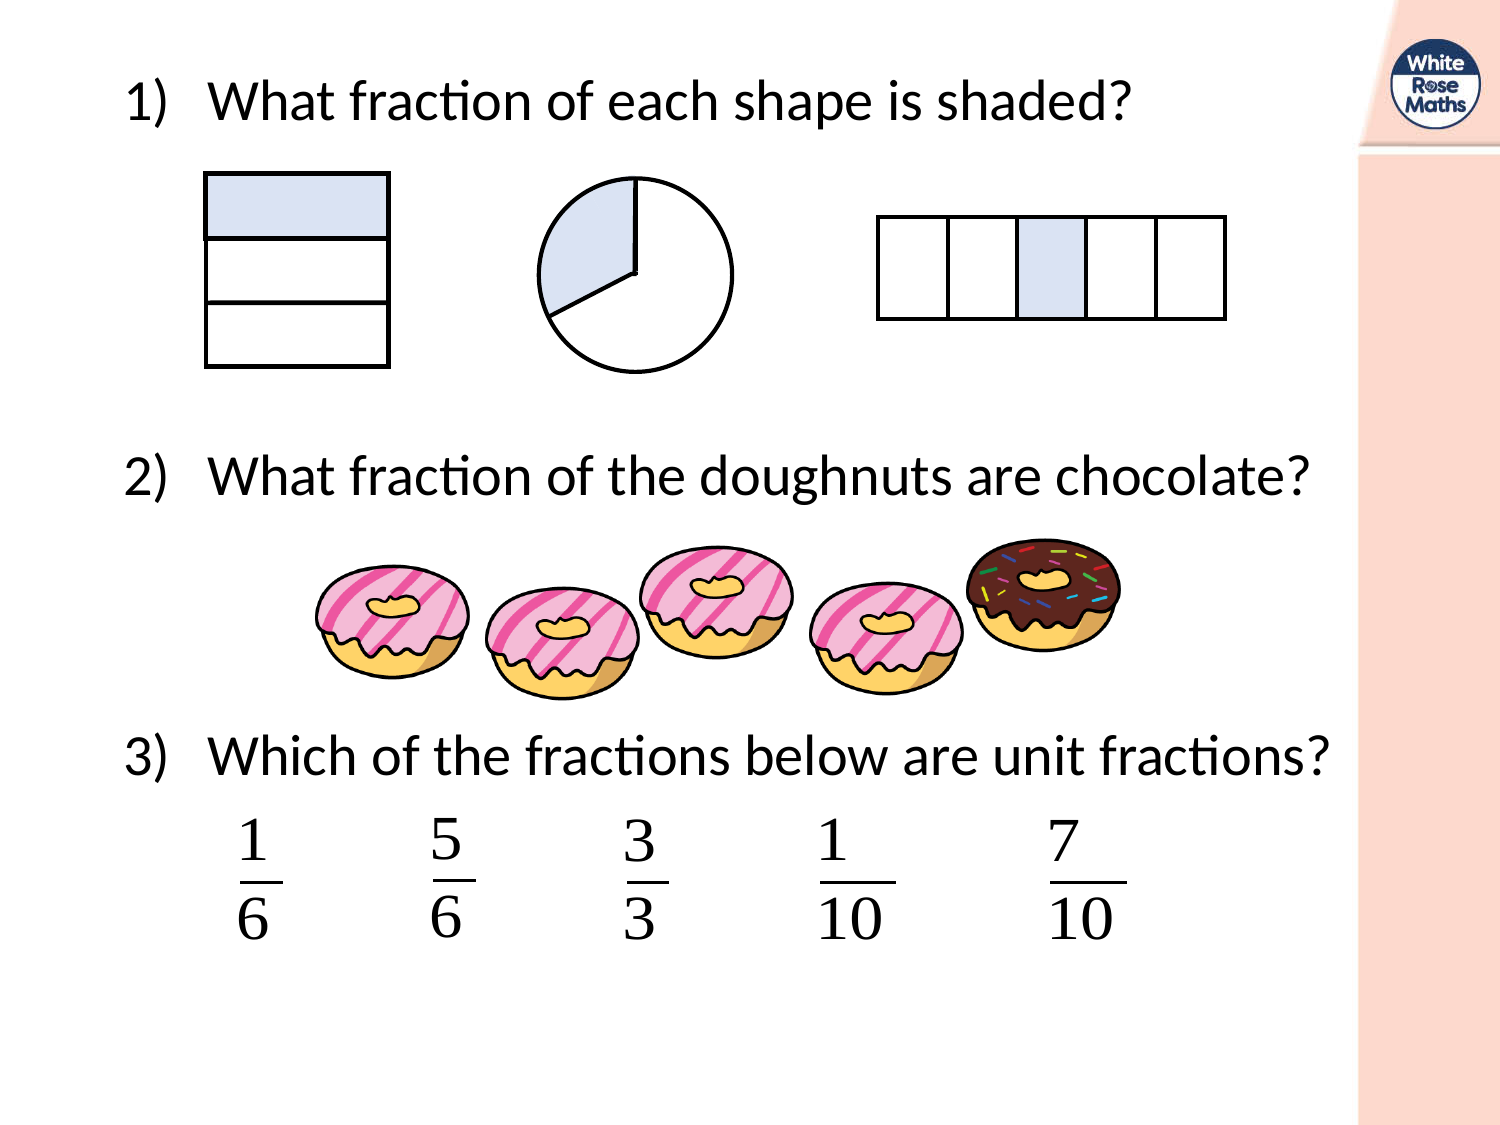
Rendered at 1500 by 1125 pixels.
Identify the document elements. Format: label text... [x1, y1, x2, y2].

table_header [1088, 219, 1154, 317]
picture [279, 491, 1149, 750]
picture [0, 0, 1500, 1125]
table_header [1158, 219, 1223, 317]
table_header [880, 219, 946, 317]
text_box What fraction of each shape is shaded? What fraction of the doughnuts are chocolate? Which of the fractions below are unit fractions? [108, 54, 1385, 1125]
text_box [204, 172, 389, 239]
table_header [950, 219, 1015, 317]
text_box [534, 175, 733, 372]
text_box [205, 239, 389, 368]
table_header [1019, 219, 1084, 317]
